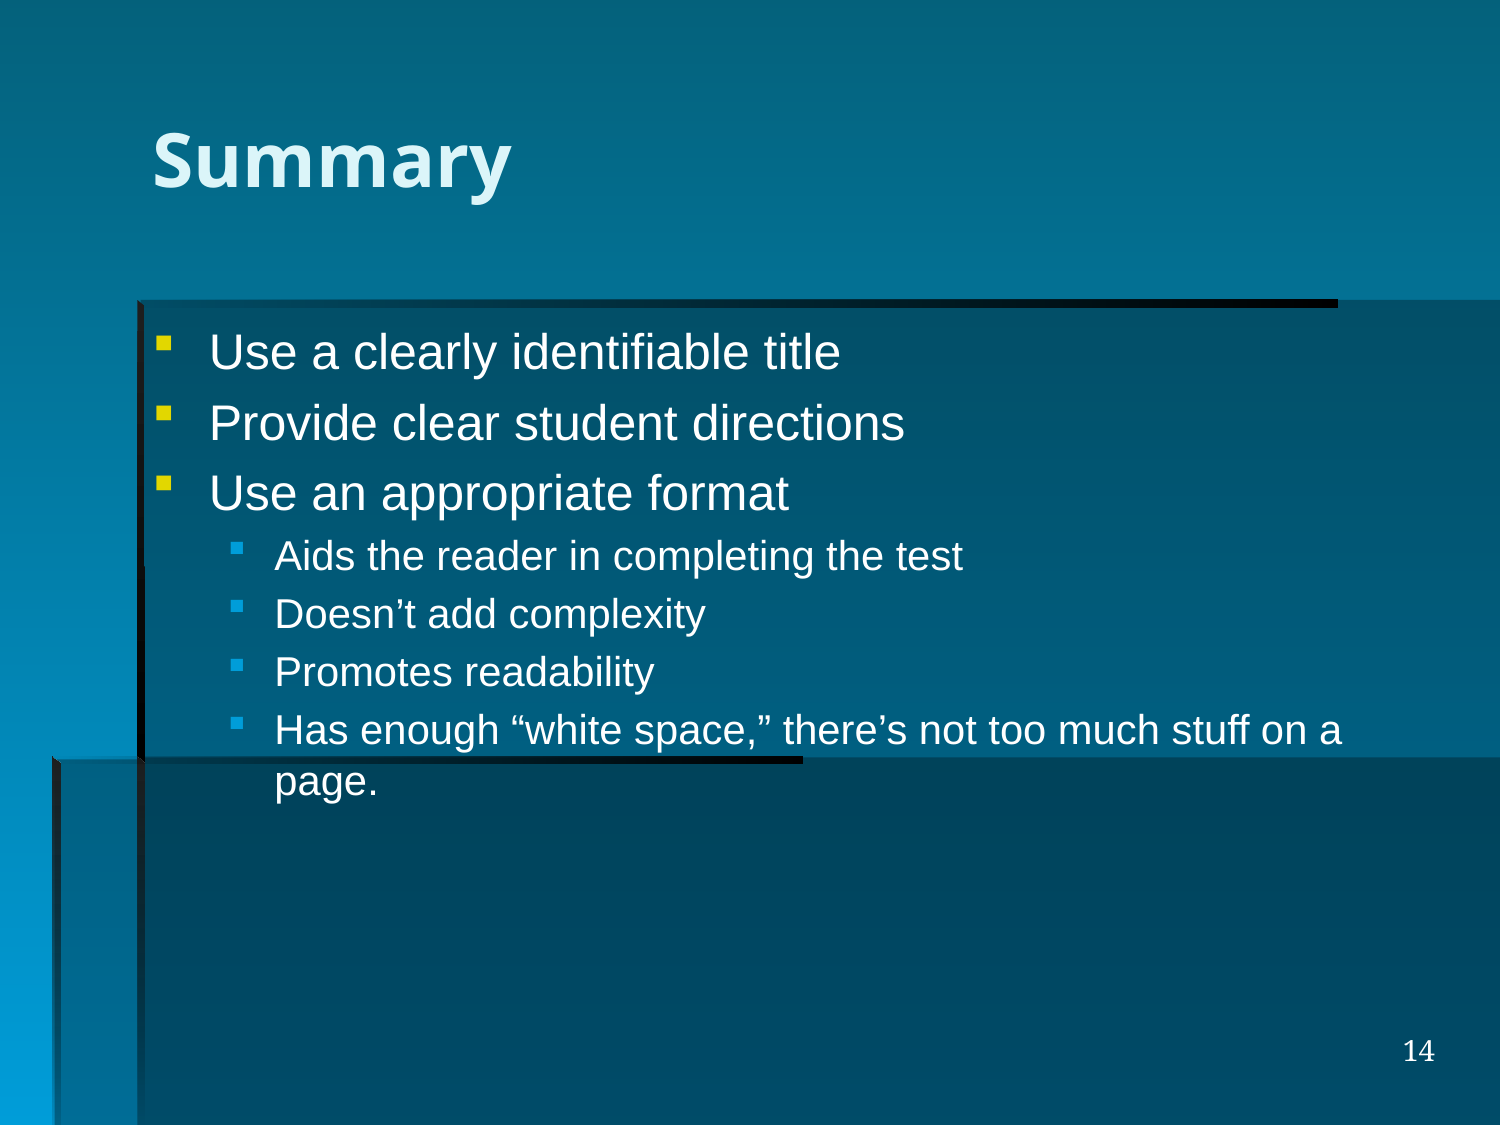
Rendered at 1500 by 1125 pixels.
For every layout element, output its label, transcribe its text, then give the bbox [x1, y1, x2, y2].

list Use a clearly identifiable title Provide clear student directions Use an appropriate format Aids the reader in completing the test Doesn’t add complexity Promotes readability Has enough “white space,” there’s not too much stuff on a page. [137, 312, 1452, 1001]
title Summary [137, 39, 1451, 276]
slide_number 14 [1137, 1024, 1451, 1103]
